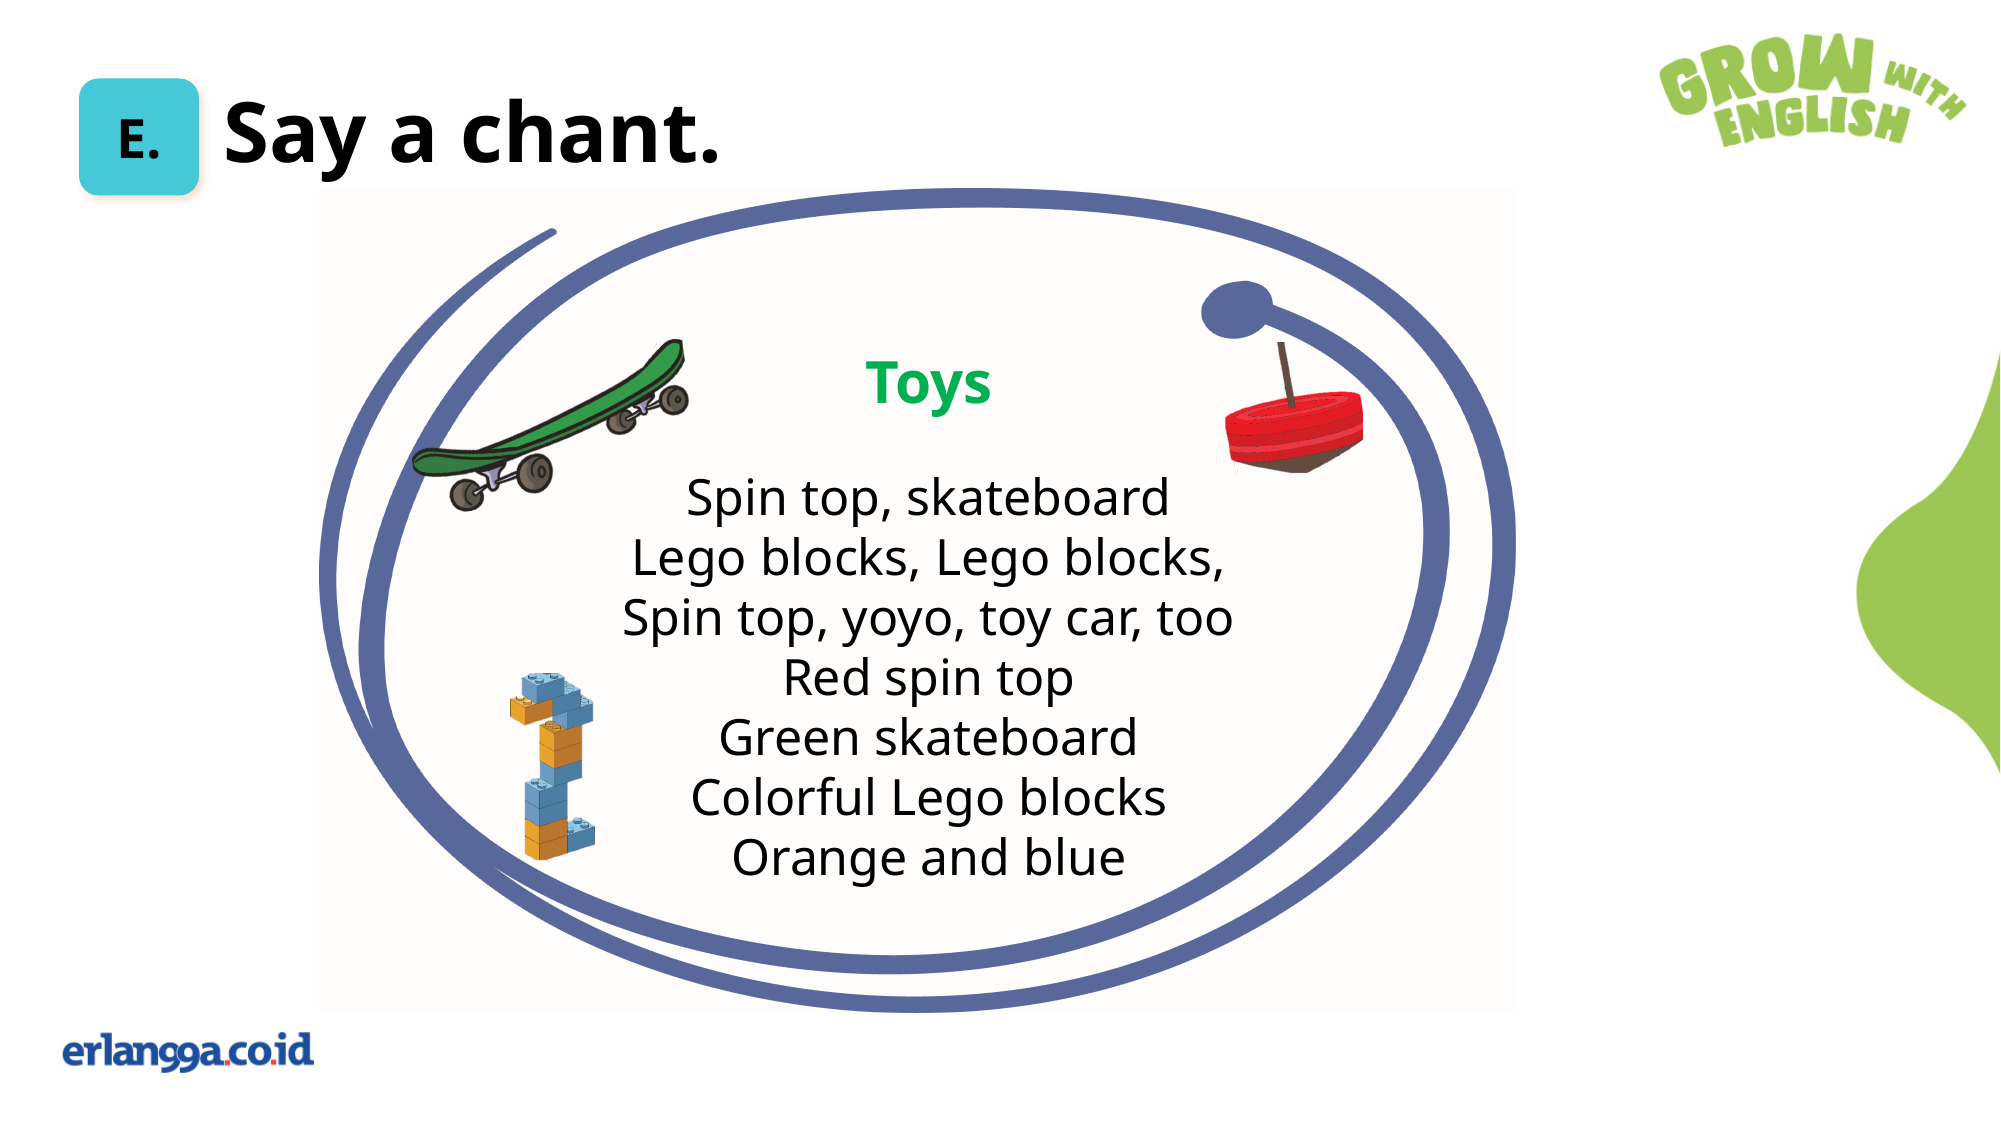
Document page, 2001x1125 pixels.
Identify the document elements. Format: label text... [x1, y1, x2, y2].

text_box Say a chant. [208, 71, 1092, 187]
picture [0, 0, 2001, 1125]
text_box E. [77, 77, 200, 197]
